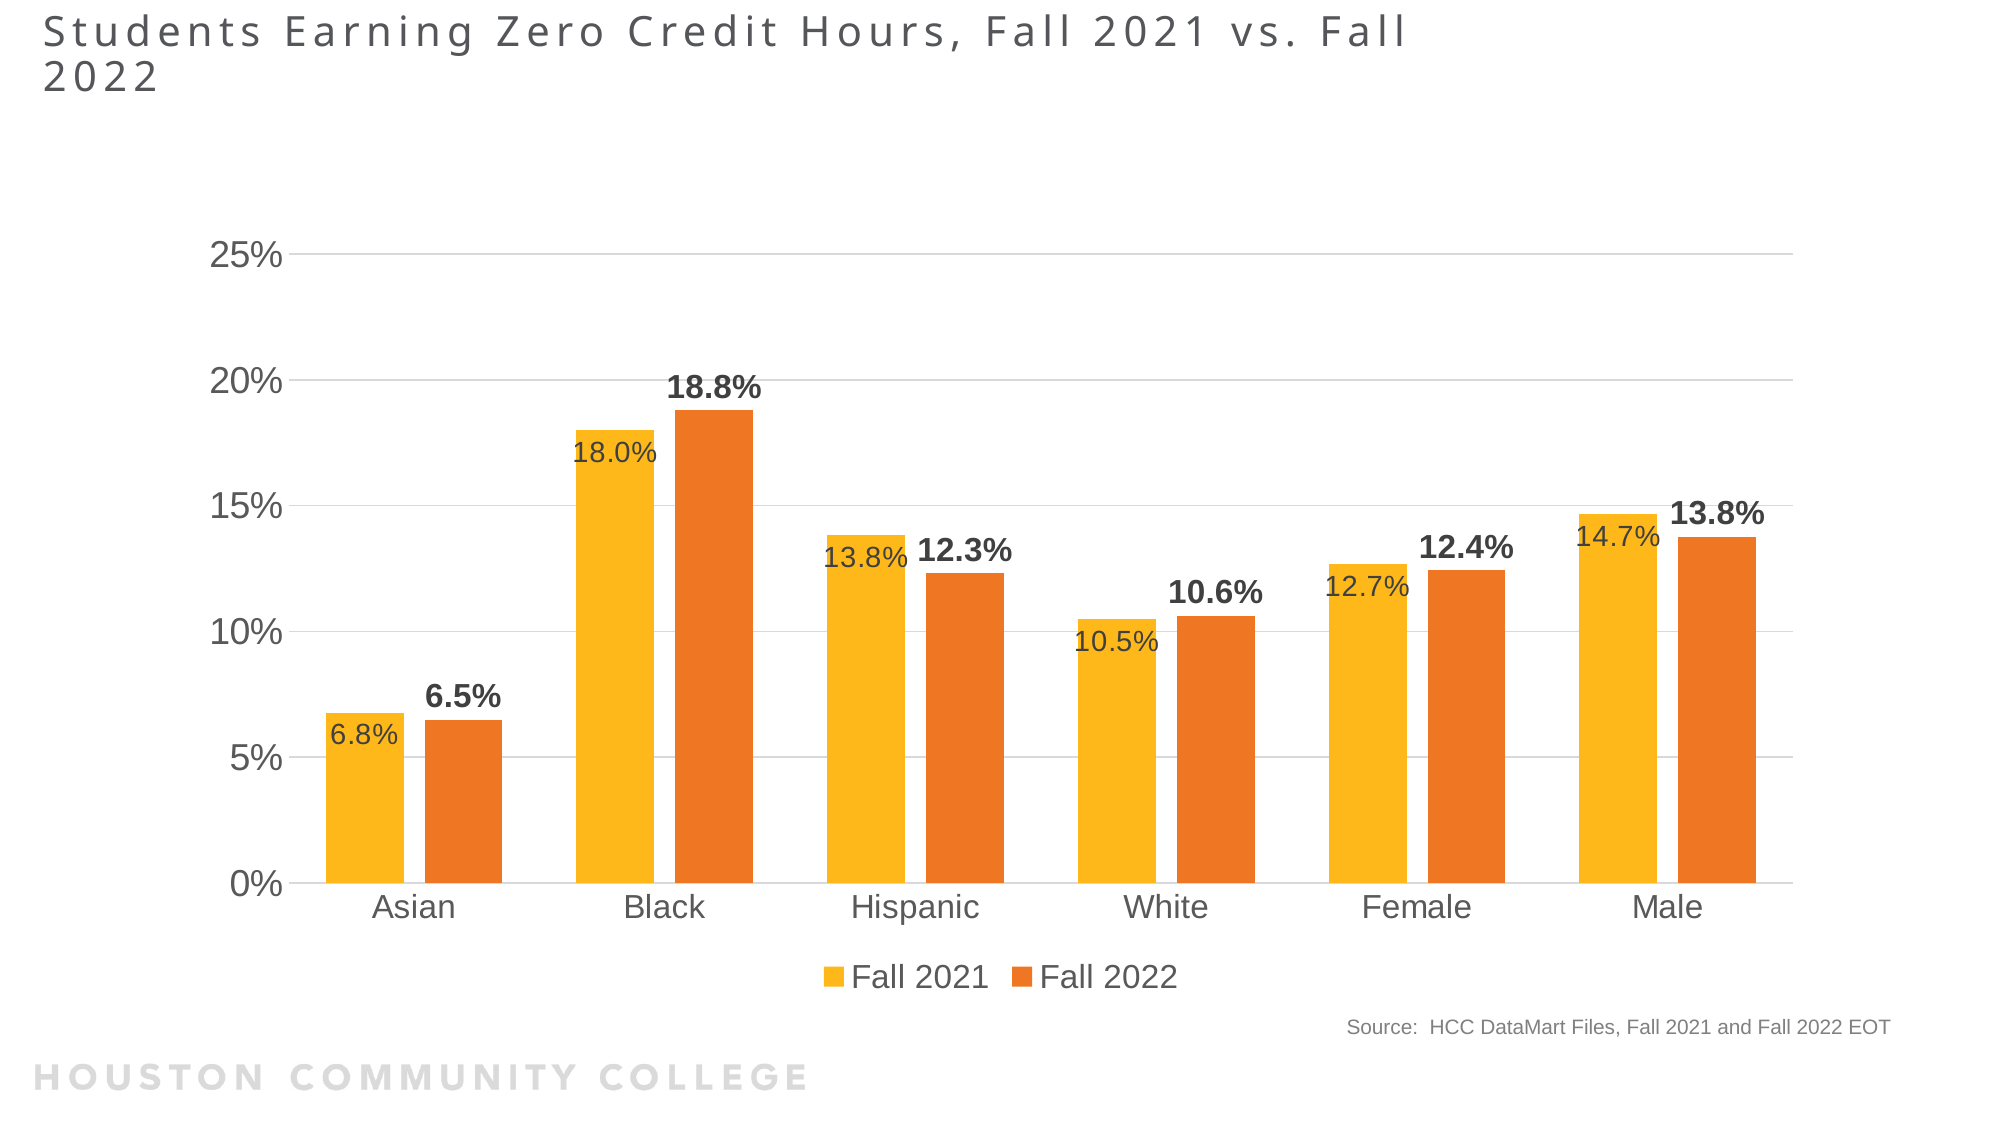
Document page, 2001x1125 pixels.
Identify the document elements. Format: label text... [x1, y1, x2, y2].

title Students Earning Zero Credit Hours, Fall 2021 vs. Fall 2022 [27, 26, 1548, 84]
text_box Source: HCC DataMart Files, Fall 2021 and Fall 2022 EOT [1286, 1006, 1952, 1047]
chart [176, 187, 1827, 1002]
